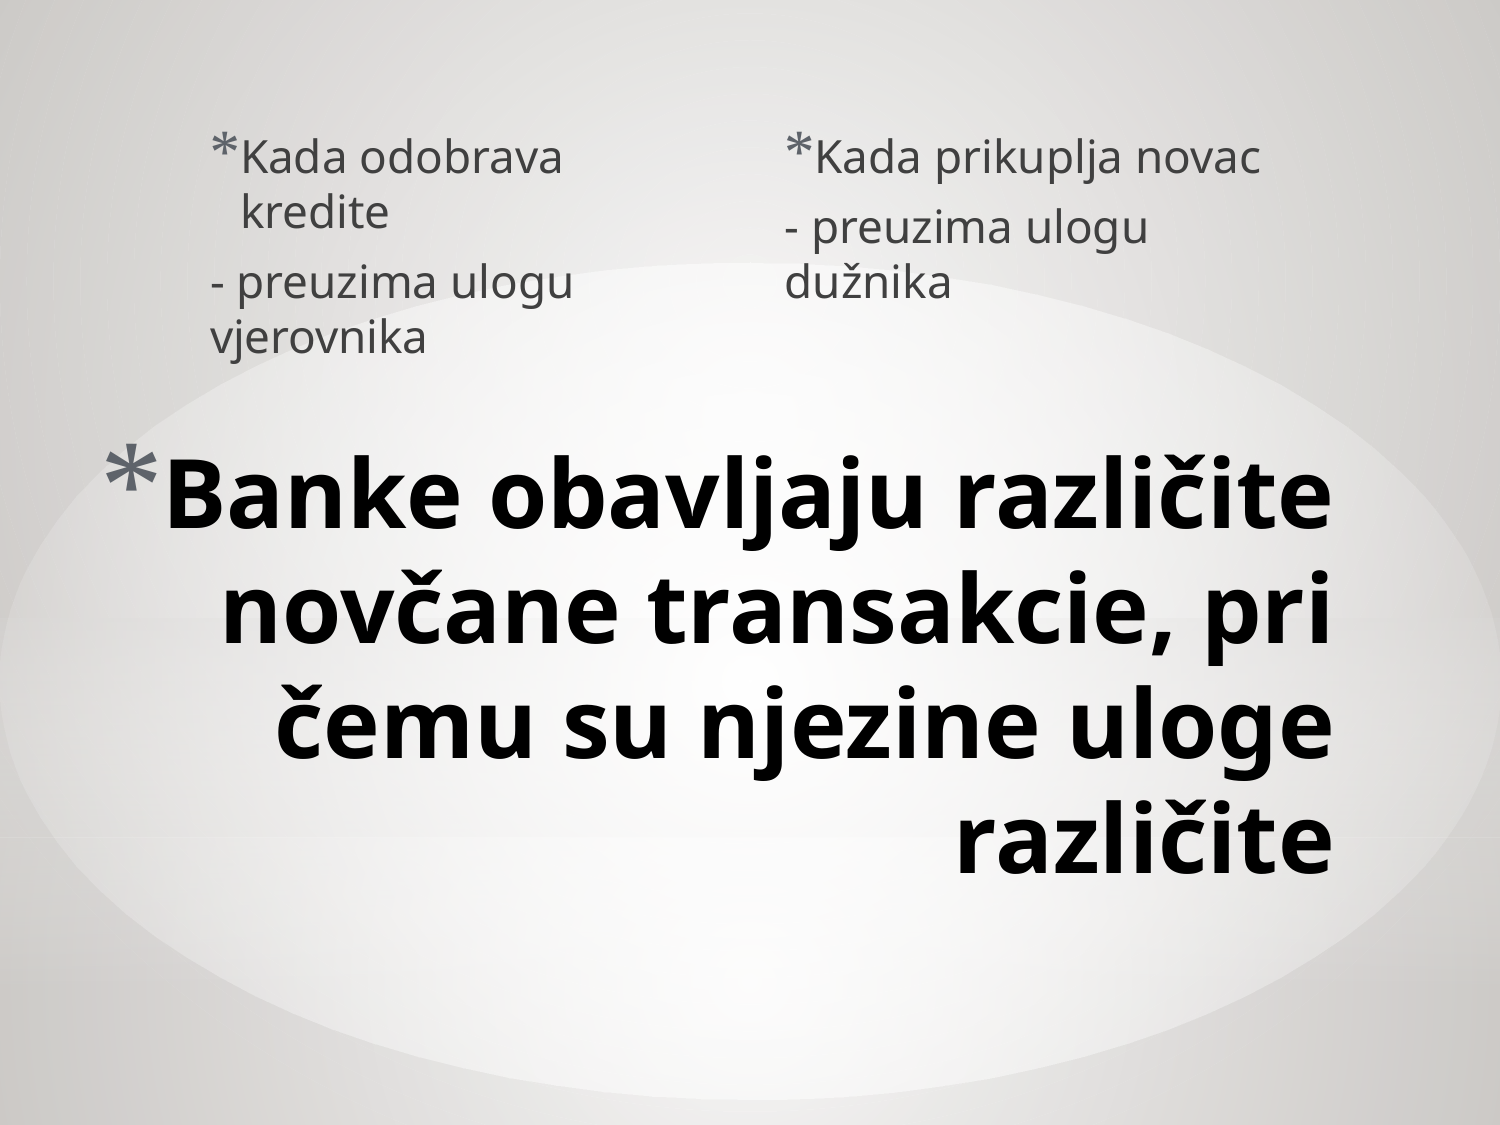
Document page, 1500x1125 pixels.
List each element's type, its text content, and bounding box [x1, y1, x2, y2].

list Kada odobrava kredite - preuzima ulogu vjerovnika [187, 120, 737, 450]
list Kada prikuplja novac - preuzima ulogu dužnika [761, 120, 1311, 438]
title Banke obavljaju različite novčane transakcie, pri čemu su njezine uloge različite [62, 425, 1350, 738]
